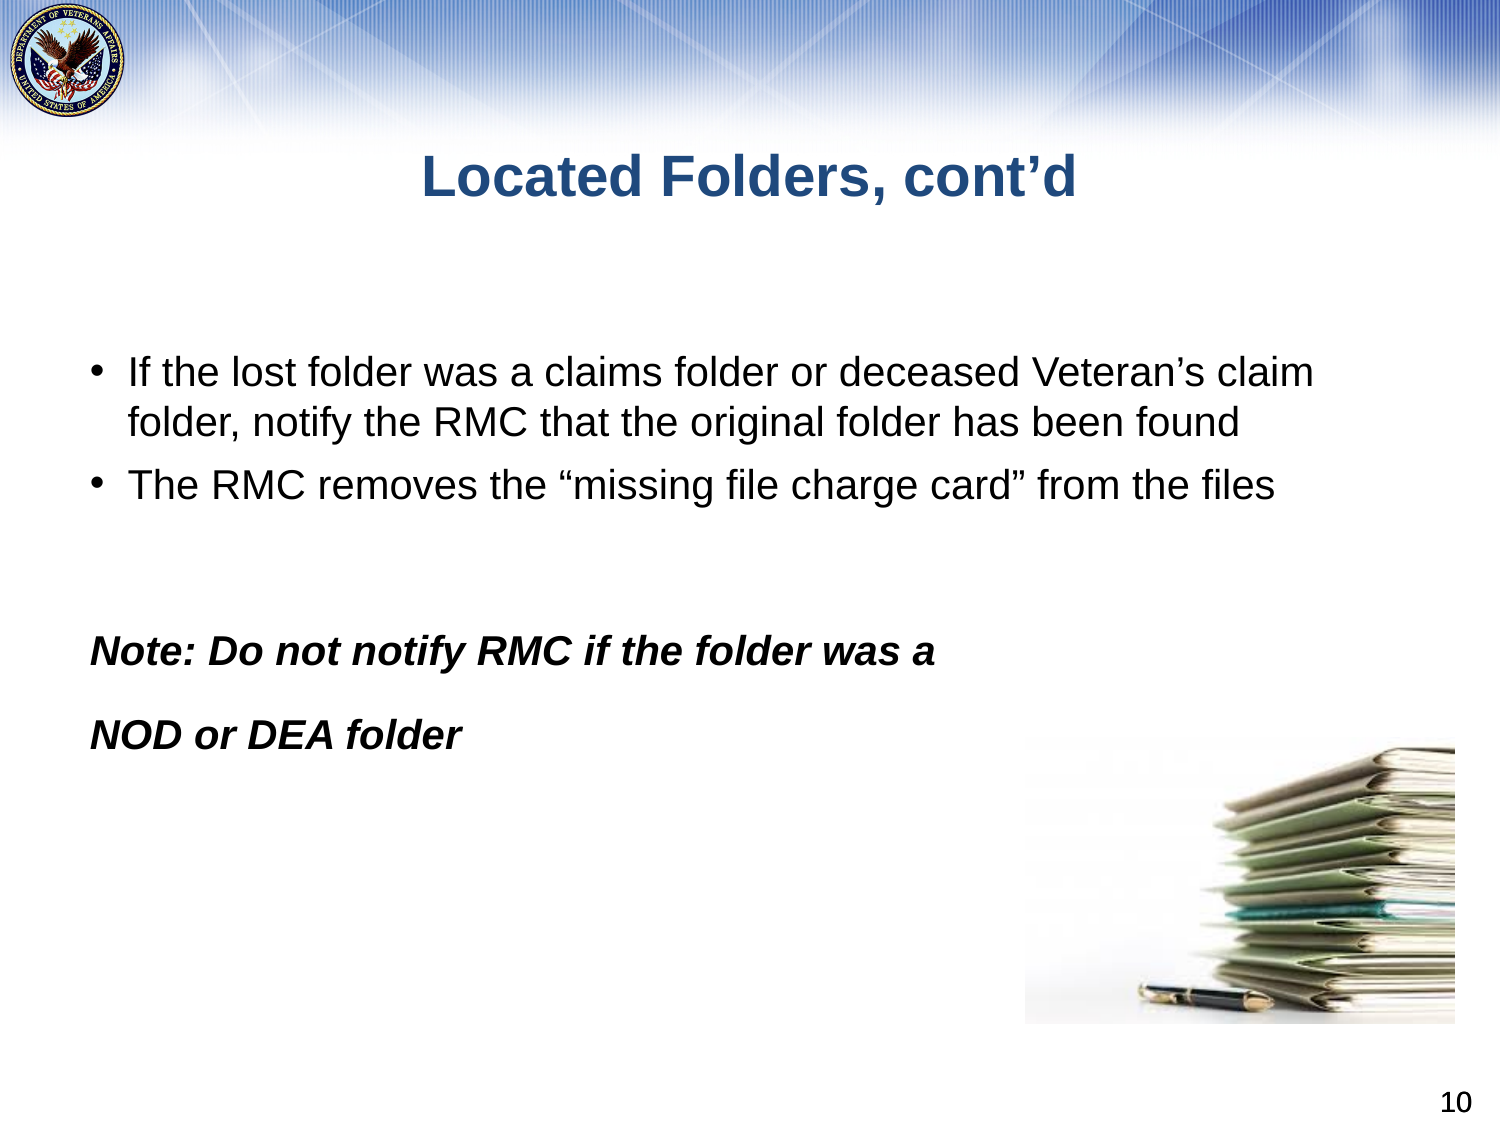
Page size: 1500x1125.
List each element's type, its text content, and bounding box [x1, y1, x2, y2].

text_box 10 [1137, 1082, 1488, 1125]
picture [0, 0, 1500, 130]
picture [0, 309, 1500, 1062]
title Located Folders, cont’d [0, 130, 1500, 309]
list If the lost folder was a claims folder or deceased Veteran’s claim folder, notify the RMC that the original folder has been found The RMC removes the “missing file charge card” from the files Note: Do not notify RMC if the folder was a NOD or DEA folder [75, 337, 1425, 980]
